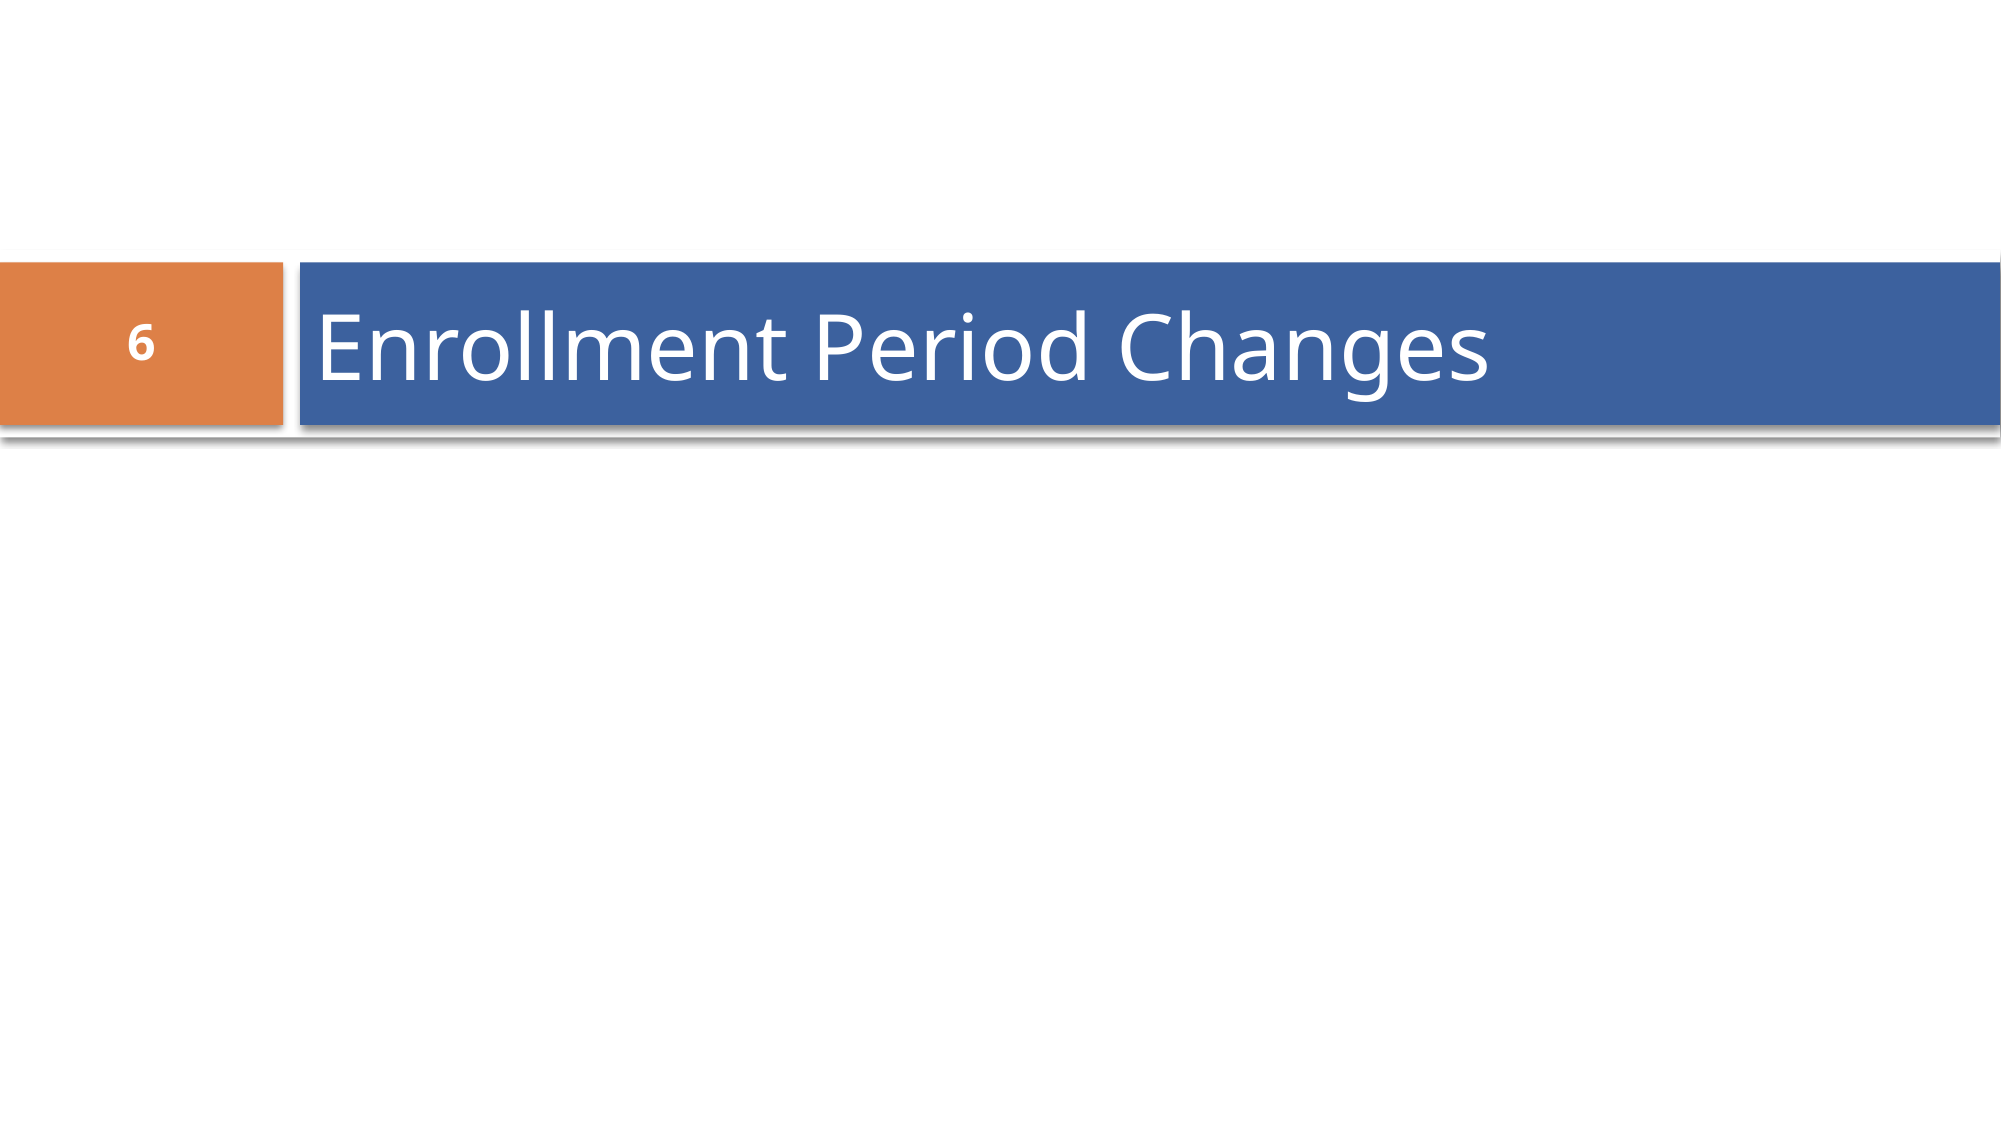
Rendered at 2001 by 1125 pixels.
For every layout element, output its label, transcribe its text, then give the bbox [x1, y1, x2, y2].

title Enrollment Period Changes [300, 262, 1967, 425]
slide_number 6 [0, 287, 284, 403]
